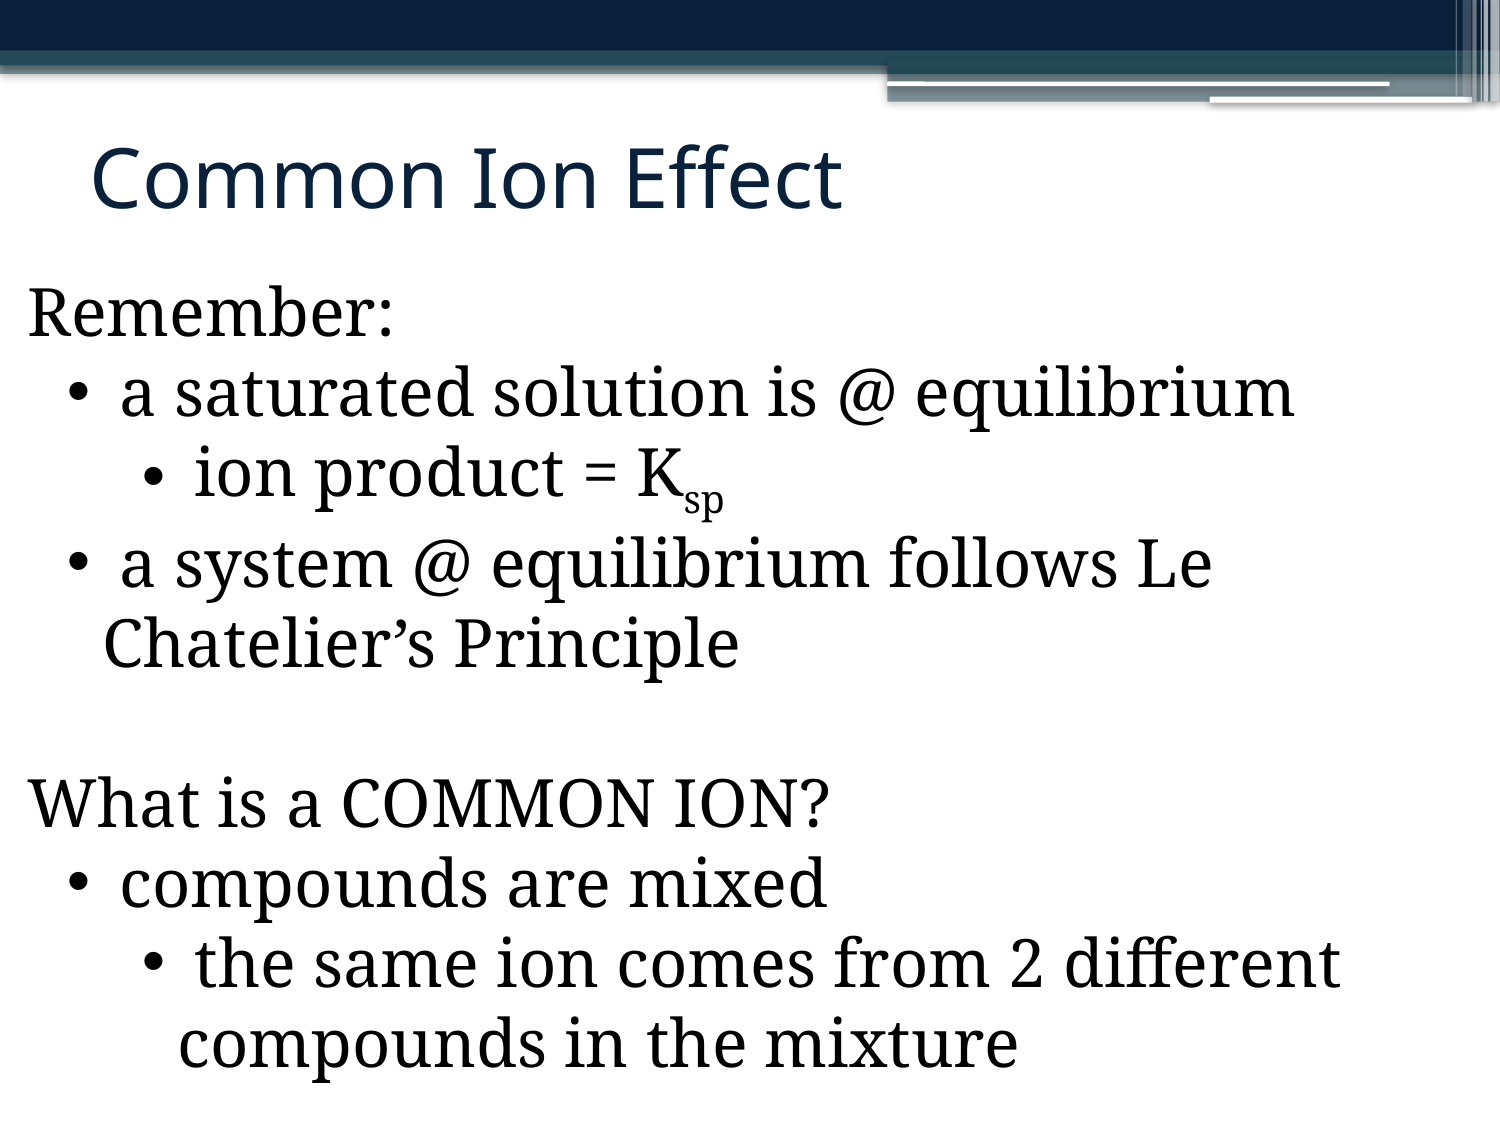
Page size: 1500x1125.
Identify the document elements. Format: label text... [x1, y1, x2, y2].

text_box Remember: a saturated solution is @ equilibrium ion product = Ksp a system @ equilibrium follows Le Chatelier’s Principle What is a COMMON ION? compounds are mixed the same ion comes from 2 different compounds in the mixture [12, 262, 1475, 1088]
title Common Ion Effect [75, 87, 1425, 262]
